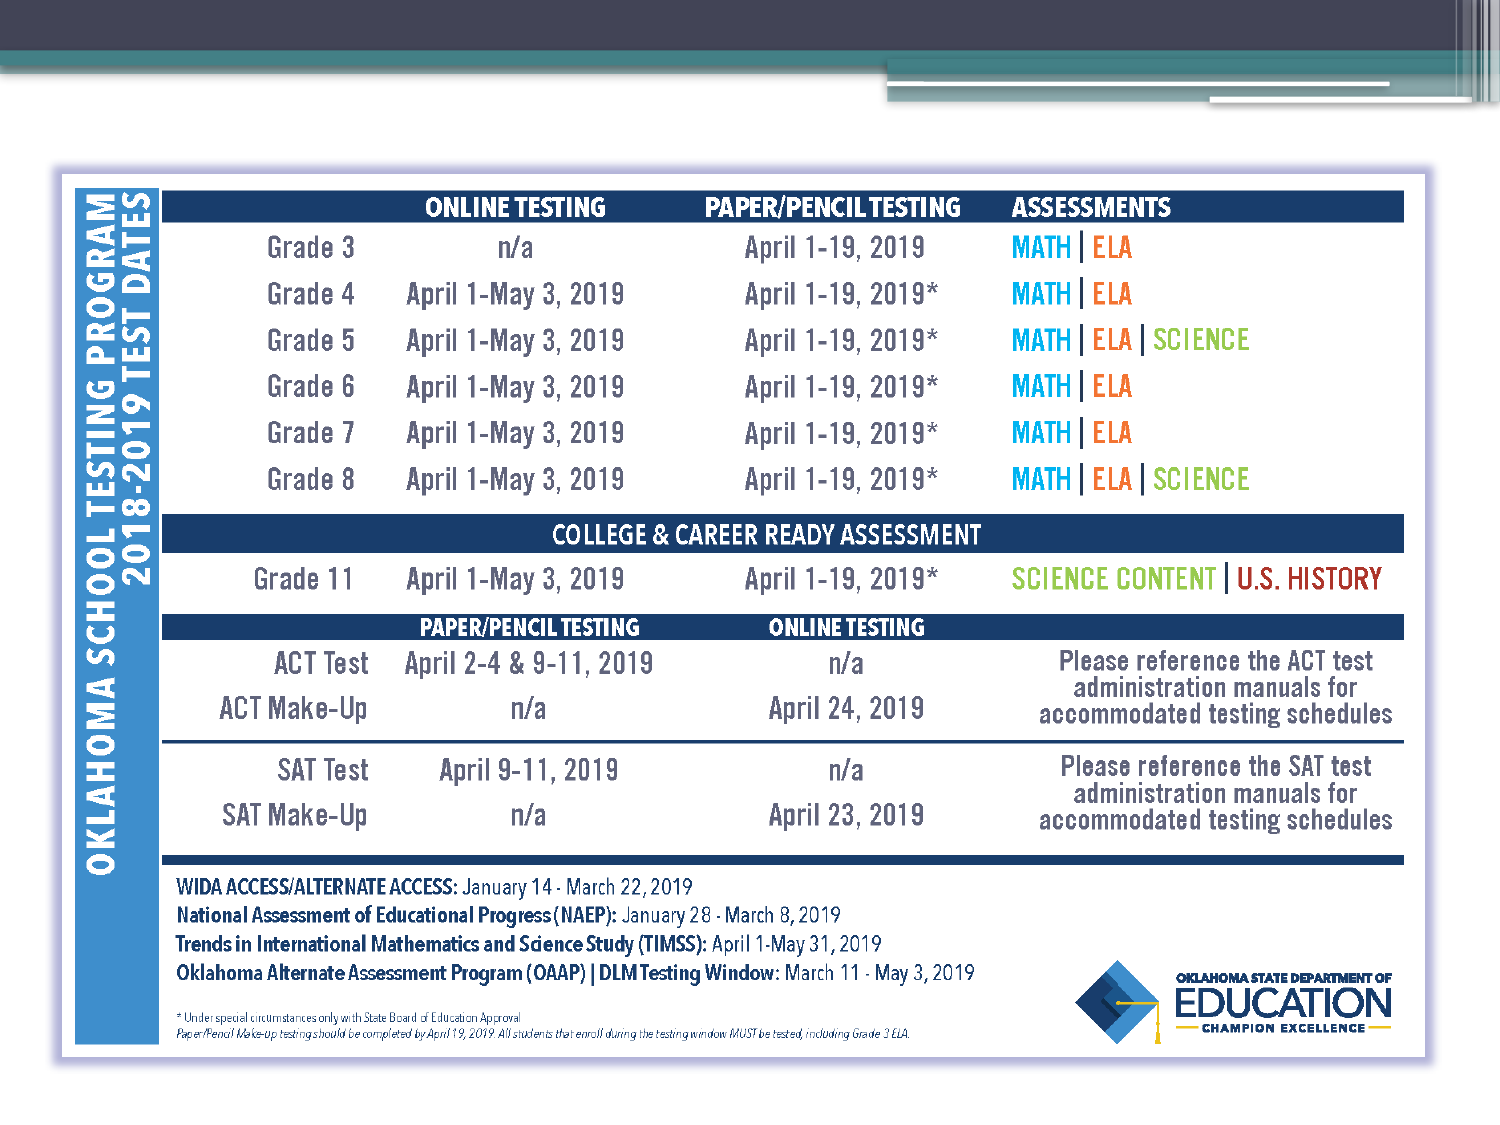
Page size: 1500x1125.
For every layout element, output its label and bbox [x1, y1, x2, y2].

picture [62, 174, 1426, 1057]
